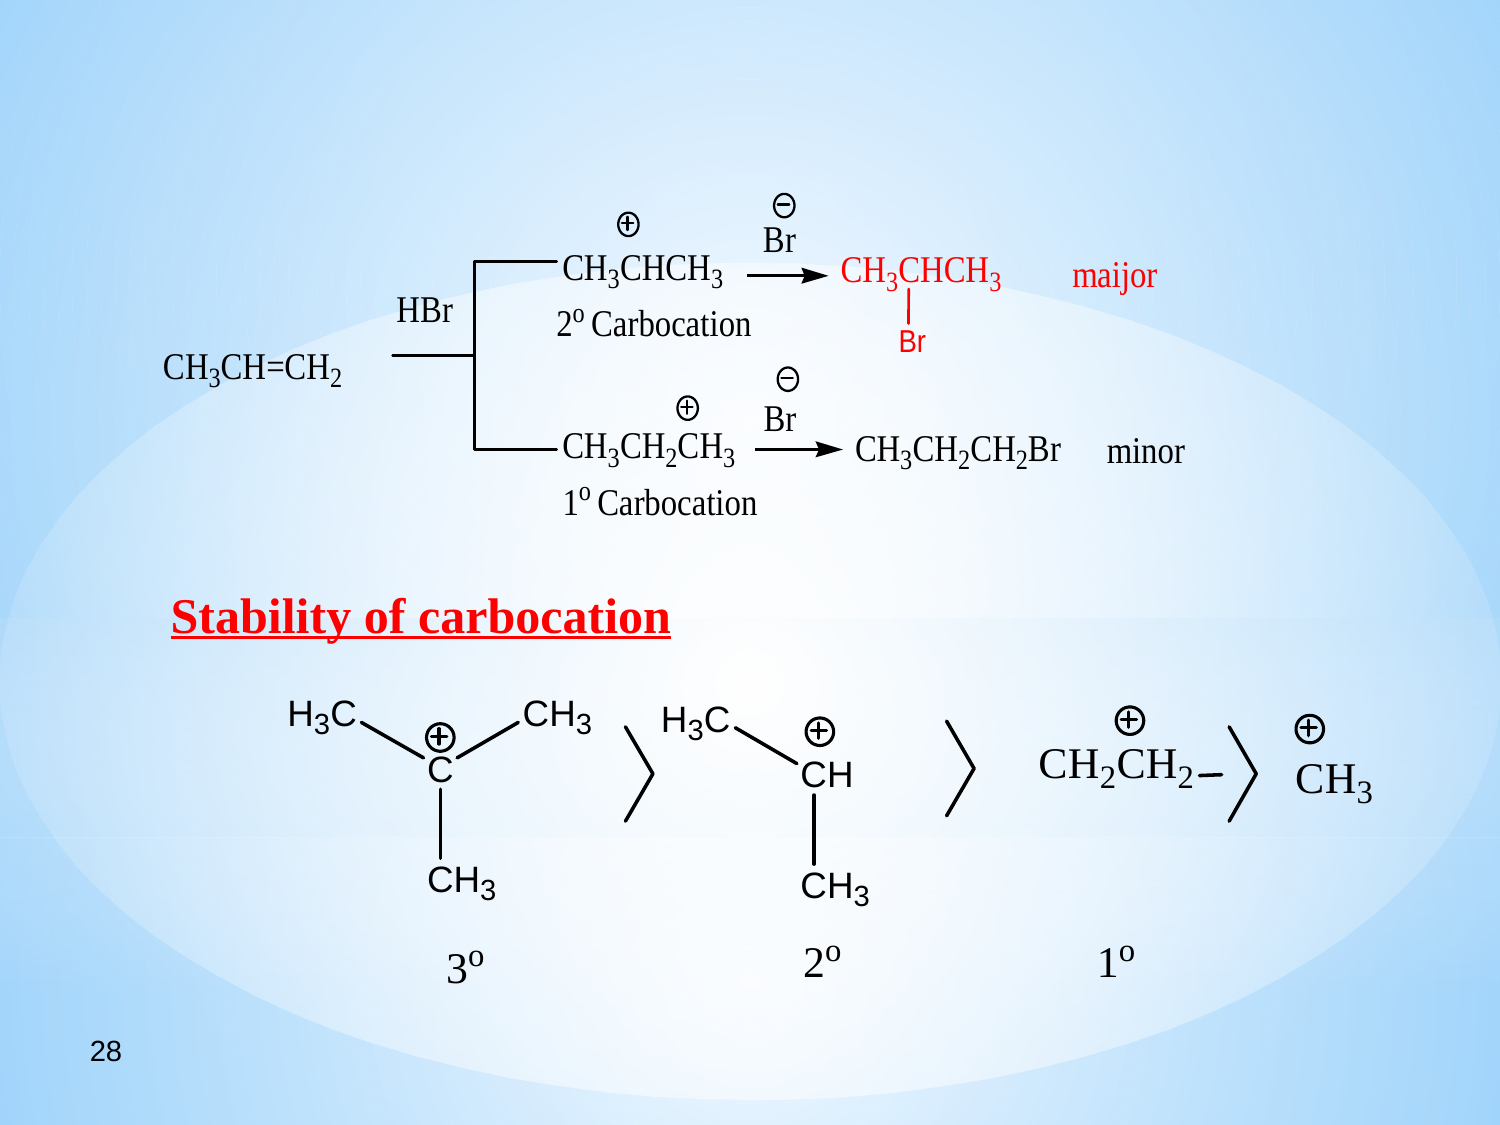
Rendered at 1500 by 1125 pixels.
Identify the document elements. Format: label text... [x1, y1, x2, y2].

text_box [287, 697, 1374, 994]
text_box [162, 188, 1186, 525]
text_box Stability of carbocation [155, 575, 687, 651]
text_box 28 [75, 1024, 425, 1103]
